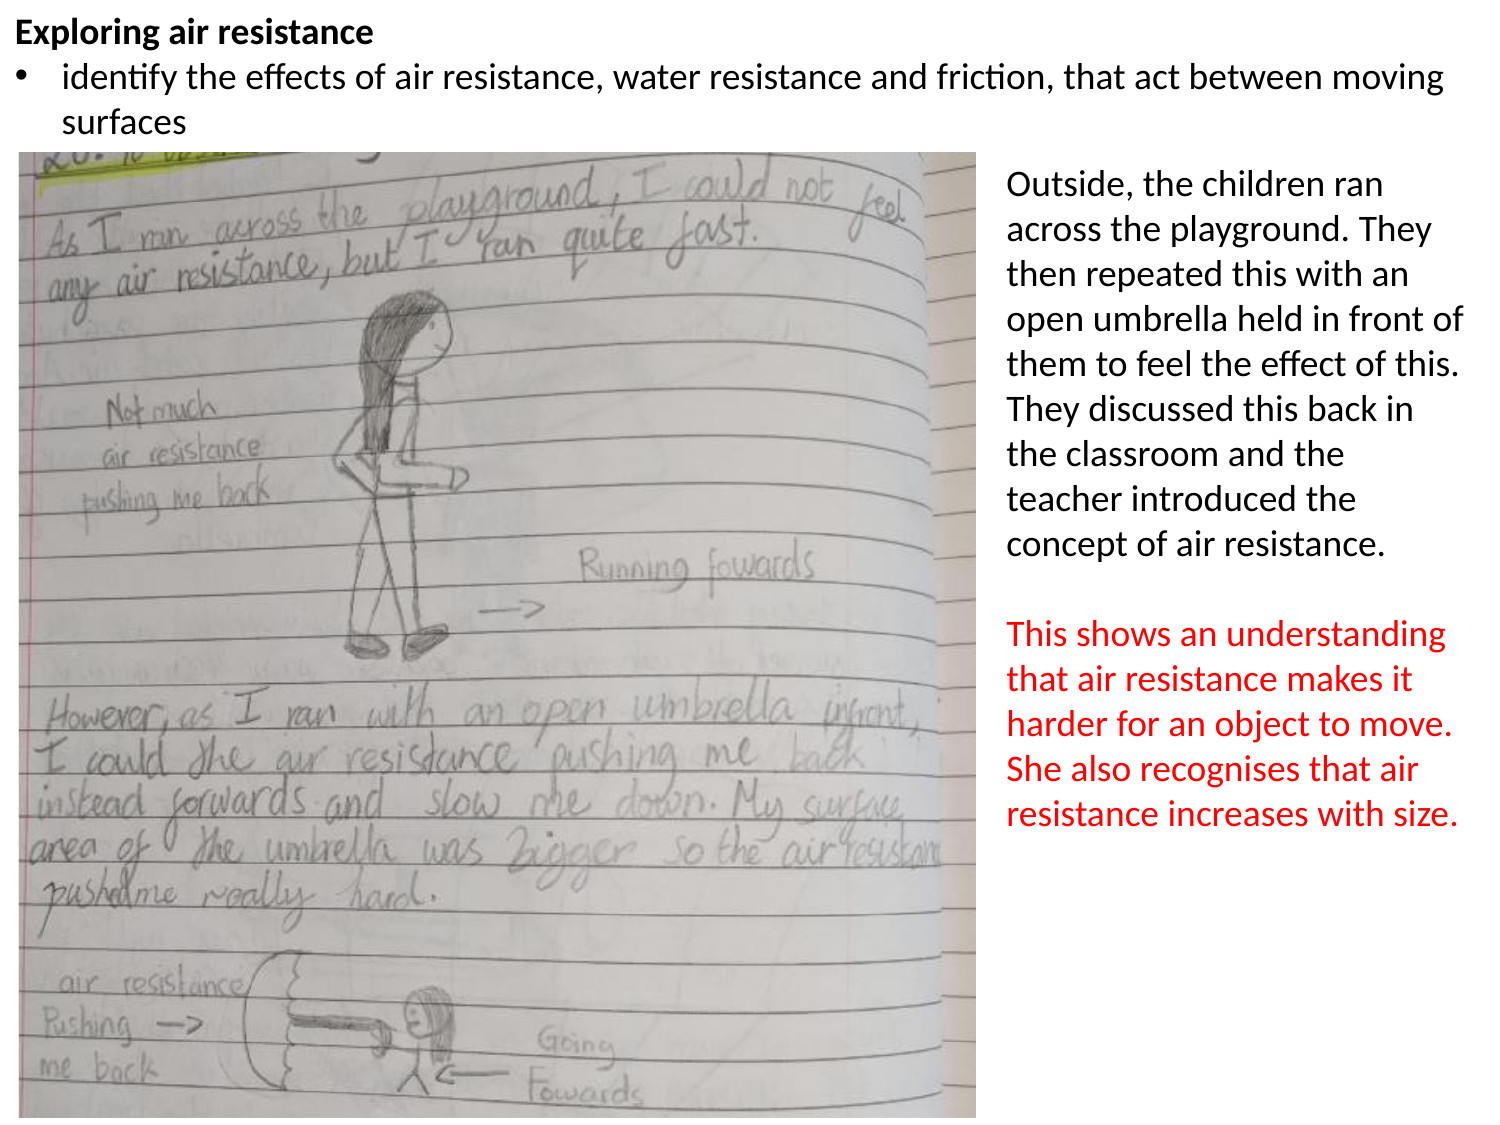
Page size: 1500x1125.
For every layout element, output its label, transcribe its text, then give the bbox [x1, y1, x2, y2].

text_box Exploring air resistance identify the effects of air resistance, water resistance and friction, that act between moving surfaces [0, 0, 1461, 150]
picture [13, 152, 980, 1117]
text_box Outside, the children ran across the playground. They then repeated this with an open umbrella held in front of them to feel the effect of this. They discussed this back in the classroom and the teacher introduced the concept of air resistance. This shows an understanding that air resistance makes it harder for an object to move. She also recognises that air resistance increases with size. [991, 151, 1480, 932]
